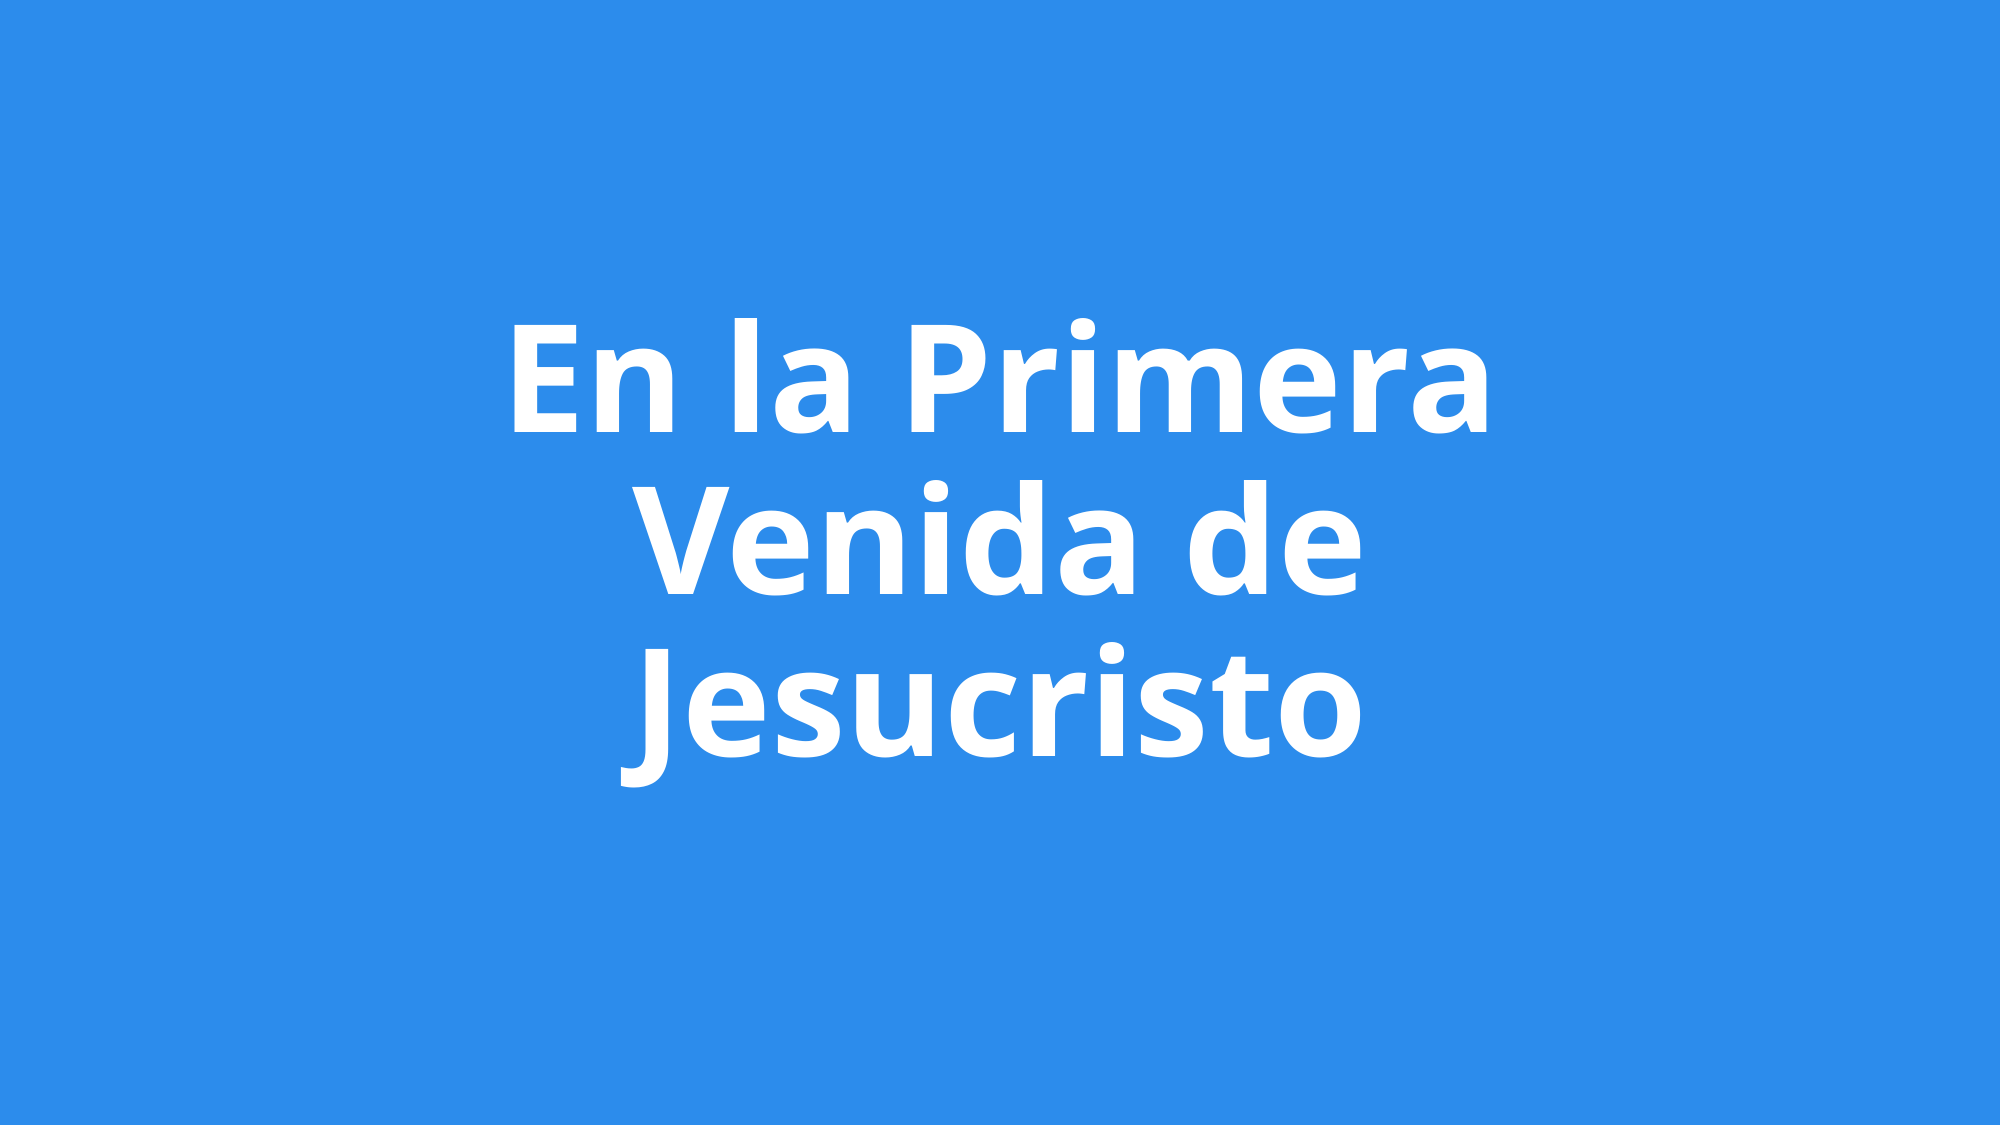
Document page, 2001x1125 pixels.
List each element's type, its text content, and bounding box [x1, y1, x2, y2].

title En la Primera Venida de Jesucristo [249, 328, 1750, 797]
